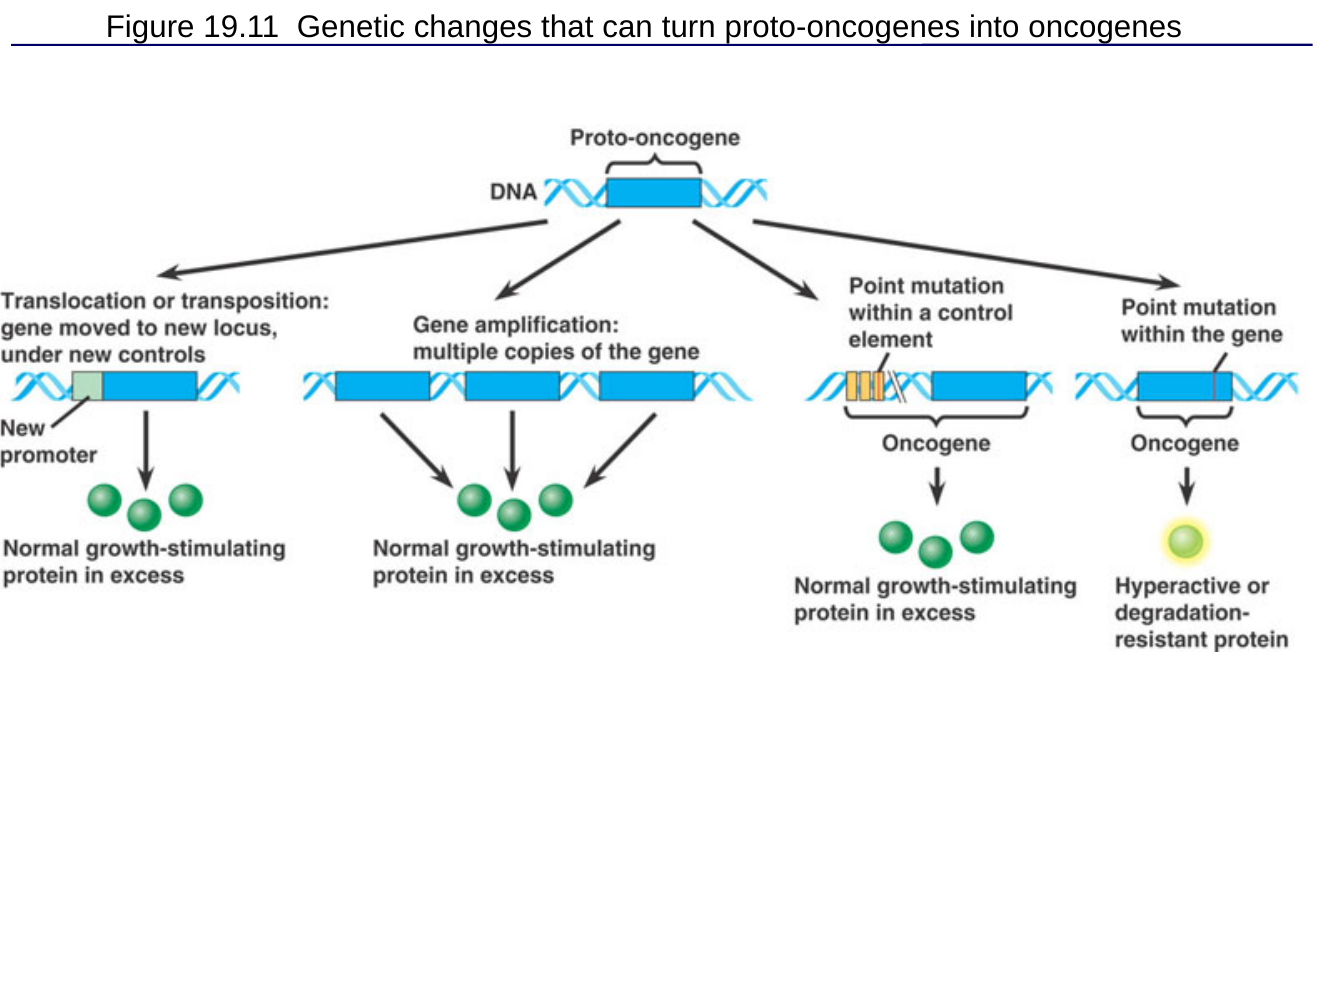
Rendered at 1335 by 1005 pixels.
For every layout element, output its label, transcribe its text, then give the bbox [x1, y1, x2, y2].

picture [0, 124, 1335, 653]
title Figure 19.11 Genetic changes that can turn proto-oncogenes into oncogenes [0, 0, 1291, 67]
